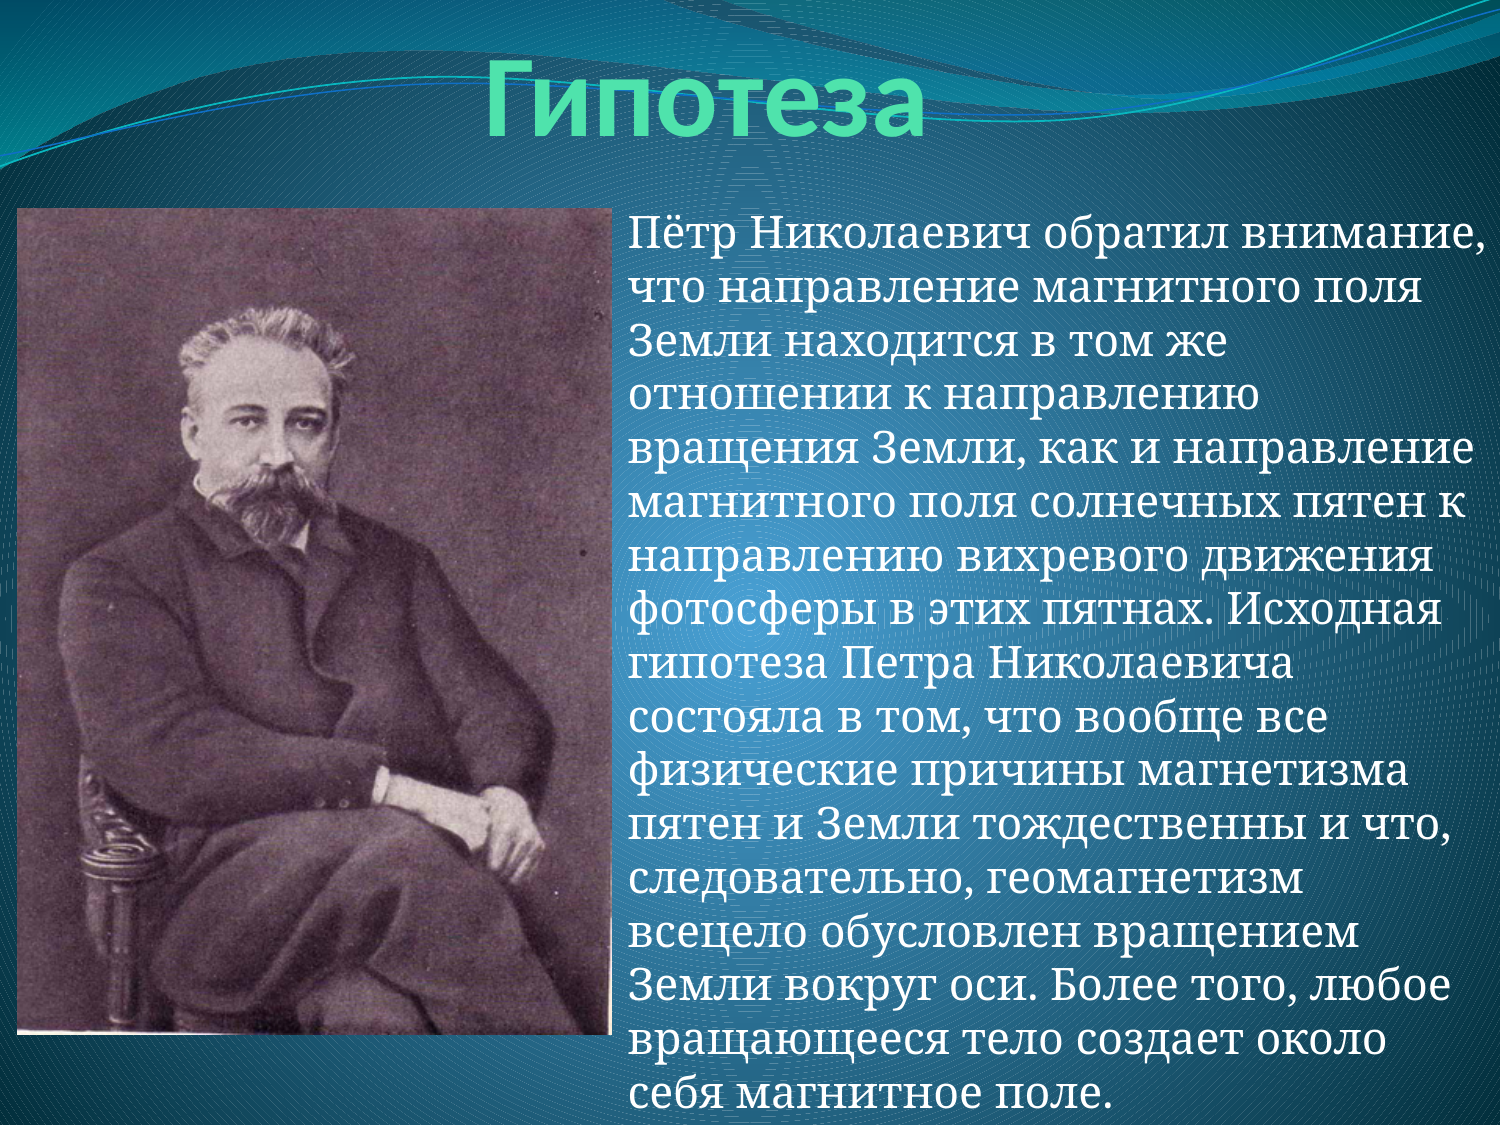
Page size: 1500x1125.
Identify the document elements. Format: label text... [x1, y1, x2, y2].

list Пётр Николаевич обратил внимание, что направление магнитного поля Земли находится в том же отношении к направлению вращения Земли, как и направление магнитного поля солнечных пятен к направлению вихревого движения фотосферы в этих пятнах. Исходная гипотеза Петра Николаевича состояла в том, что вообще все физические причины магнетизма пятен и Земли тождественны и что, следовательно, геомагнетизм всецело обусловлен вращением Земли вокруг оси. Более того, любое вращающееся тело создает около себя магнитное поле. [620, 196, 1500, 1125]
picture [17, 207, 612, 1036]
